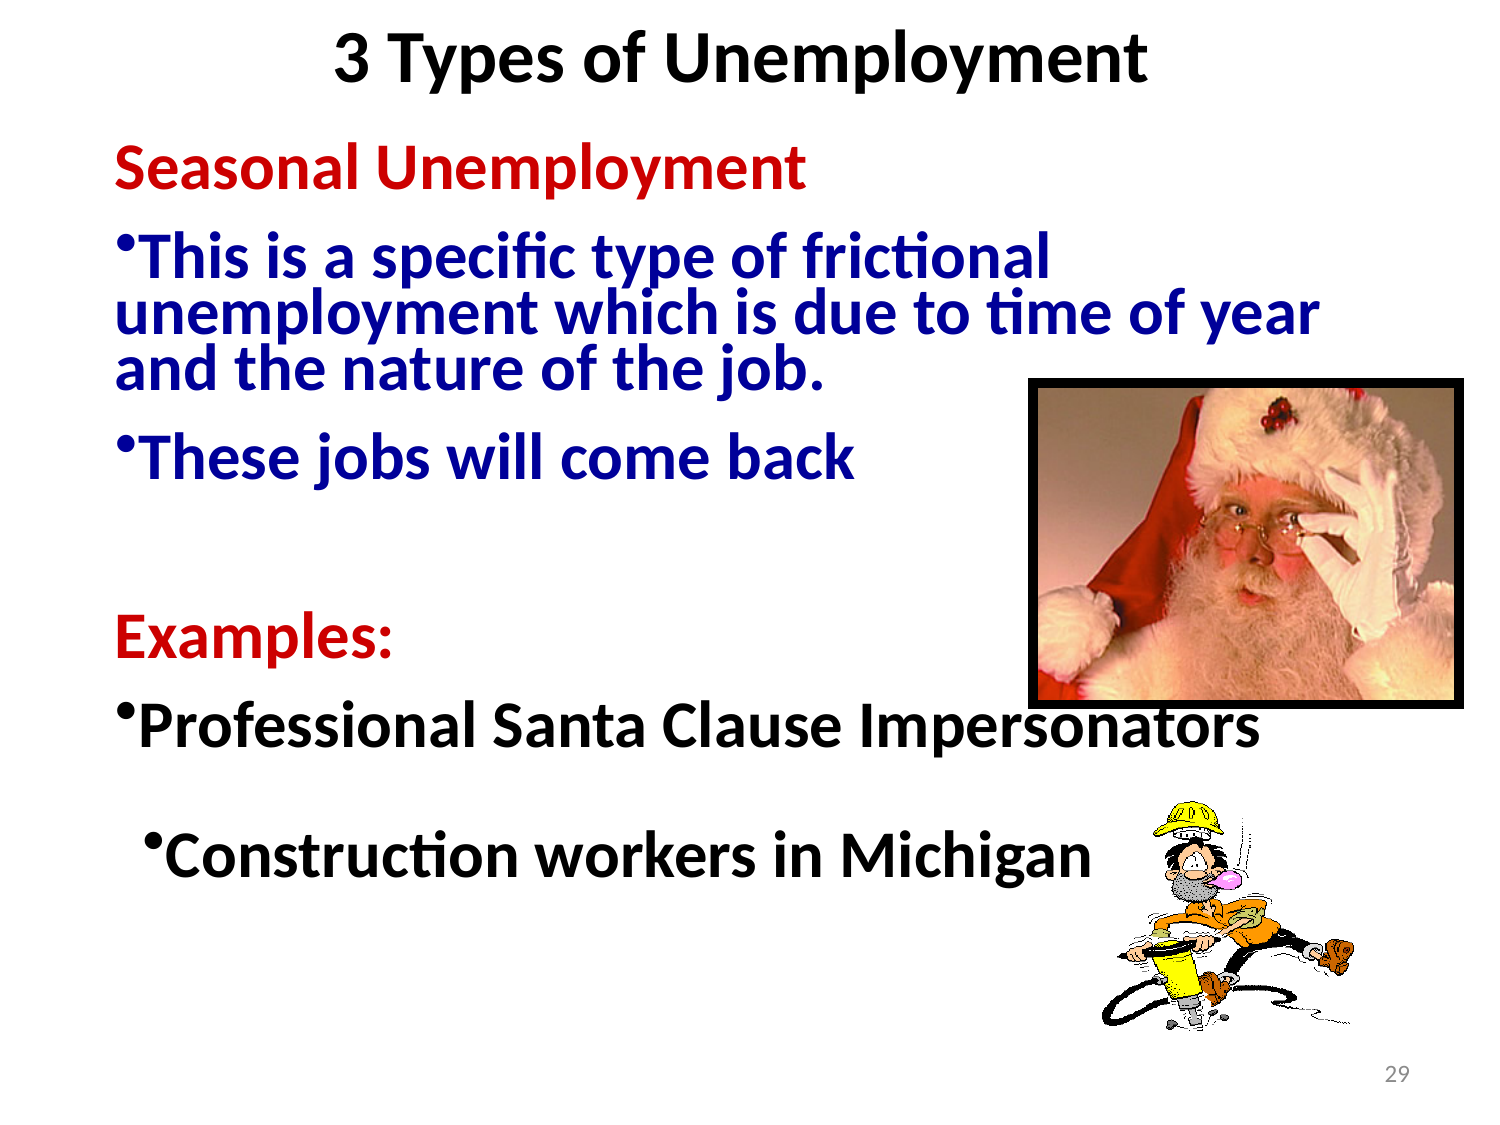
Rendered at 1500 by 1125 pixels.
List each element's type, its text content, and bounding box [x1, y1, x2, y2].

picture [1037, 387, 1455, 701]
slide_number 29 [1074, 1042, 1425, 1103]
text_box Construction workers in Michigan [127, 825, 1094, 896]
text_box Seasonal Unemployment This is a specific type of frictional unemployment which is due to time of year and the nature of the job. These jobs will come back Examples: Professional Santa Clause Impersonators [99, 137, 1375, 767]
text_box 3 Types of Unemployment [62, 0, 1438, 105]
picture [1099, 799, 1364, 1048]
